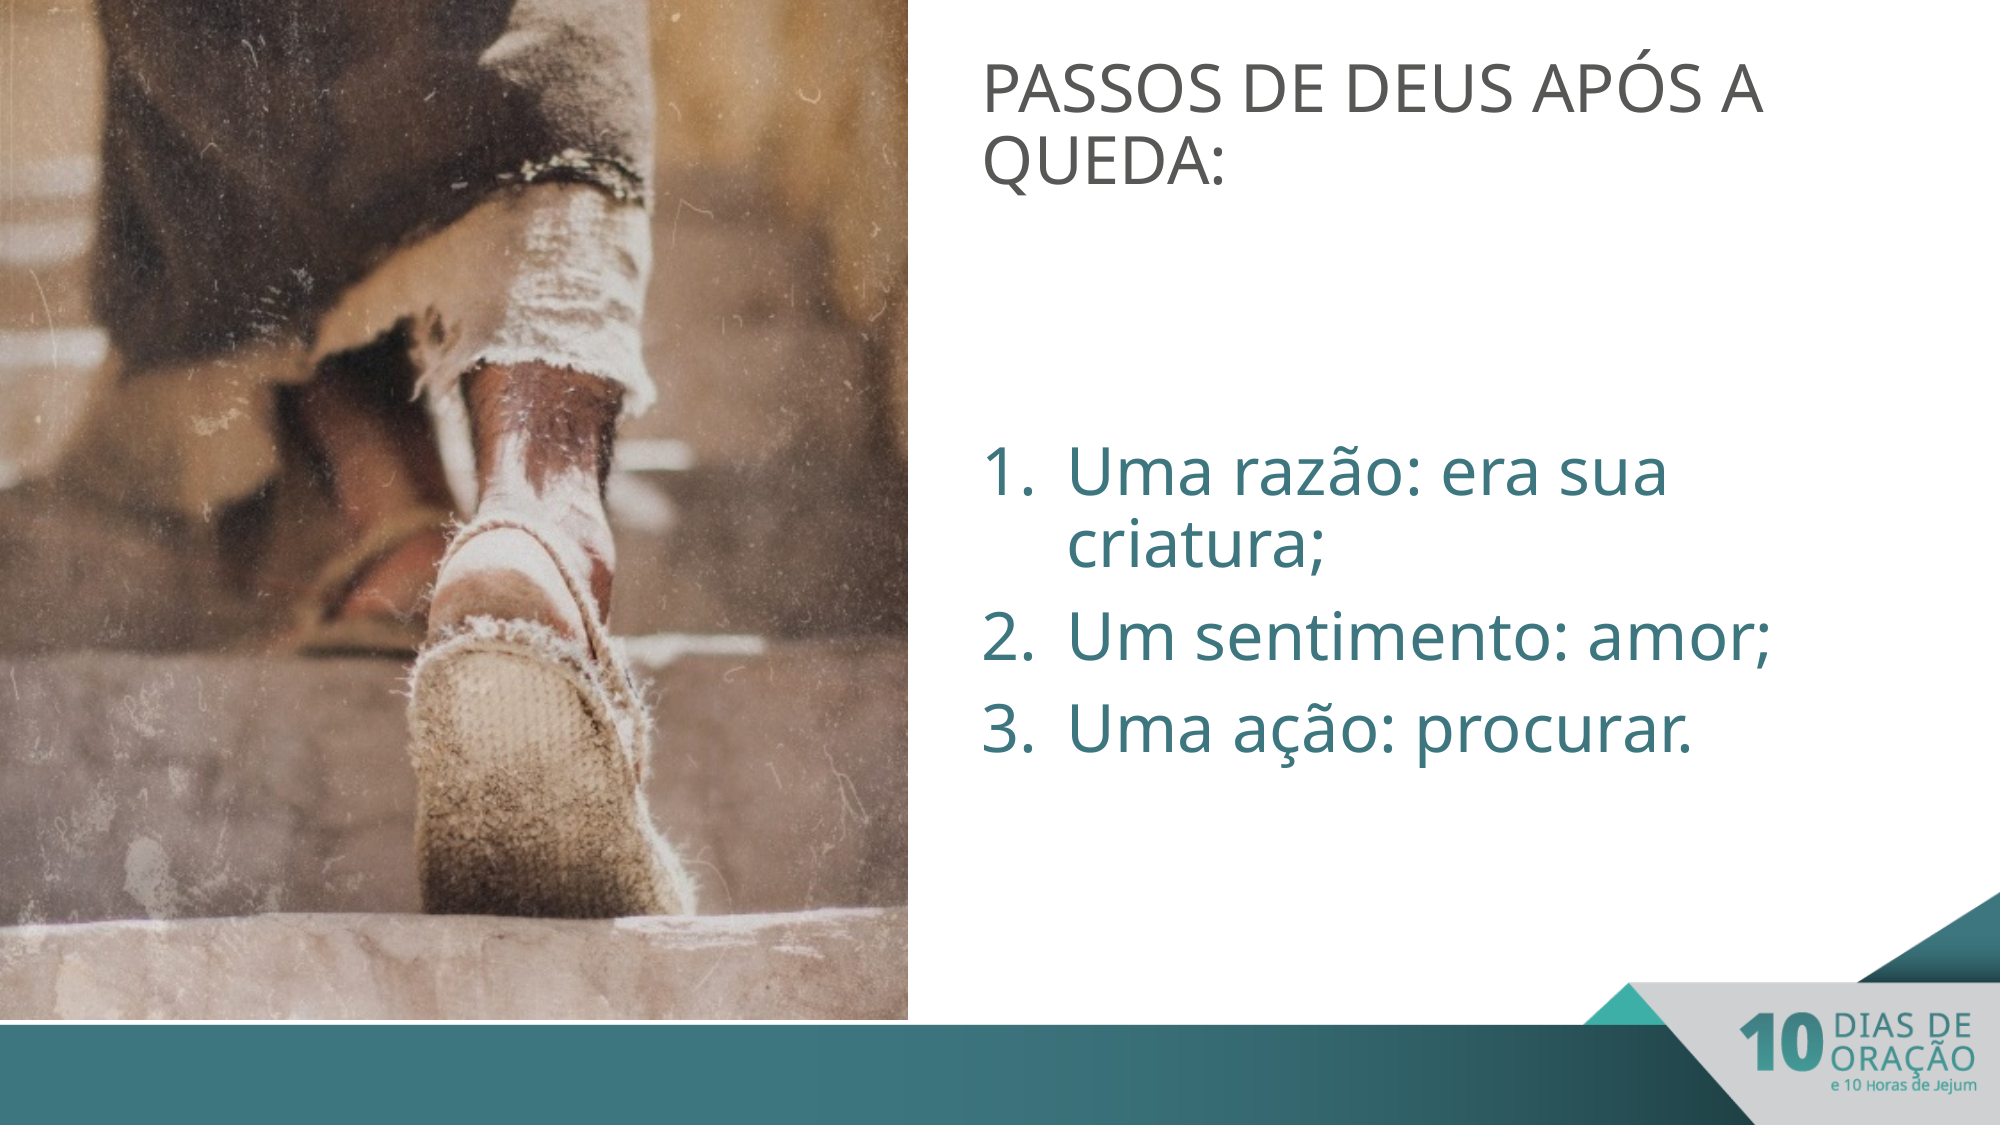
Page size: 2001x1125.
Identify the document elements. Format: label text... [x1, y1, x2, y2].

picture [0, 0, 2000, 1125]
title Passos de Deus após a queda: [966, 47, 1927, 223]
list Uma razão: era sua criatura; Um sentimento: amor; Uma ação: procurar. [966, 269, 1927, 936]
